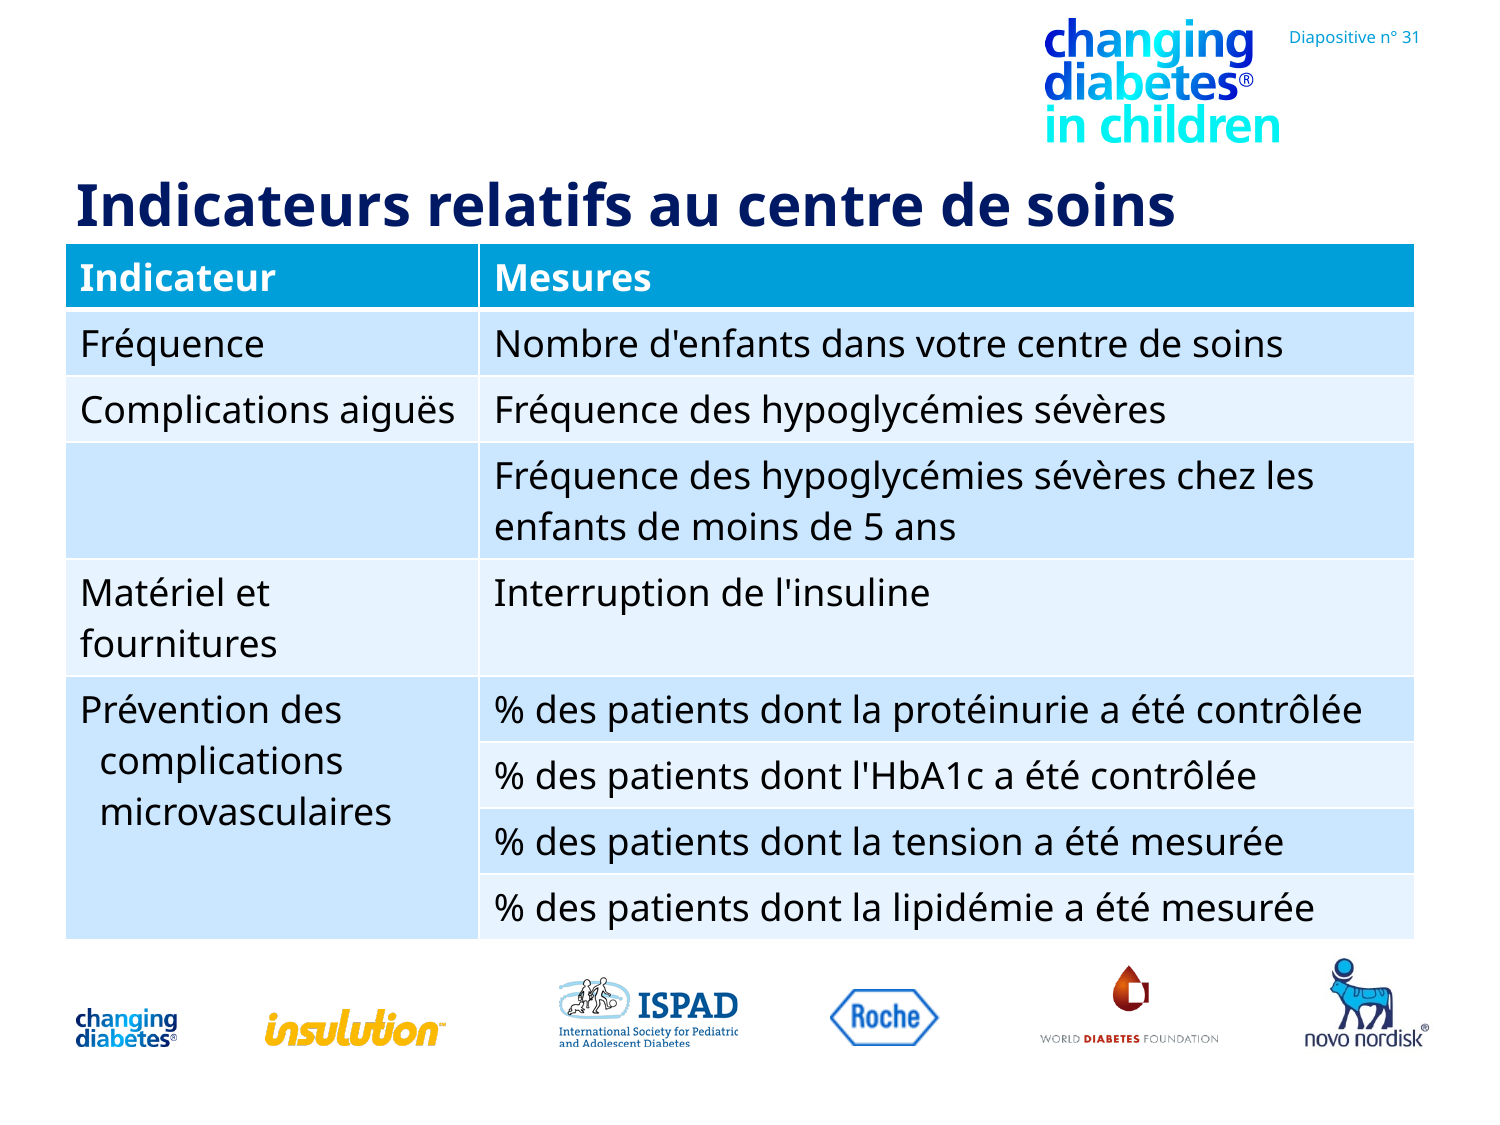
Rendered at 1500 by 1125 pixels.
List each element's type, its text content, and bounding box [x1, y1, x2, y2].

table_cell [66, 443, 478, 558]
table_cell Prévention des complications microvasculaires [66, 677, 478, 939]
table_cell Fréquence des hypoglycémies sévères chez les enfants de moins de 5 ans [480, 443, 1414, 558]
table_cell % des patients dont la protéinurie a été contrôlée [480, 677, 1414, 741]
table_cell Fréquence des hypoglycémies sévères [480, 377, 1414, 441]
table_header Mesures [480, 244, 1414, 307]
picture [559, 977, 738, 1047]
picture [1040, 965, 1218, 1043]
table_cell % des patients dont la tension a été mesurée [480, 809, 1414, 873]
table_header Indicateur [66, 244, 478, 307]
picture [76, 1008, 177, 1047]
table_cell Fréquence [66, 312, 478, 375]
picture [1280, 933, 1447, 1071]
title Indicateurs relatifs au centre de soins [76, 136, 1406, 243]
picture [265, 1009, 446, 1046]
table_cell Interruption de l'insuline [480, 560, 1414, 675]
table_cell % des patients dont l'HbA1c a été contrôlée [480, 743, 1414, 807]
table_cell Complications aiguës [66, 377, 478, 441]
picture [830, 989, 940, 1046]
slide_number Diapositive n° 31 [1273, 0, 1422, 78]
table_cell Matériel et fournitures [66, 560, 478, 675]
table_cell % des patients dont la lipidémie a été mesurée [480, 875, 1414, 939]
picture [1045, 18, 1279, 143]
table_cell Nombre d'enfants dans votre centre de soins [480, 312, 1414, 375]
